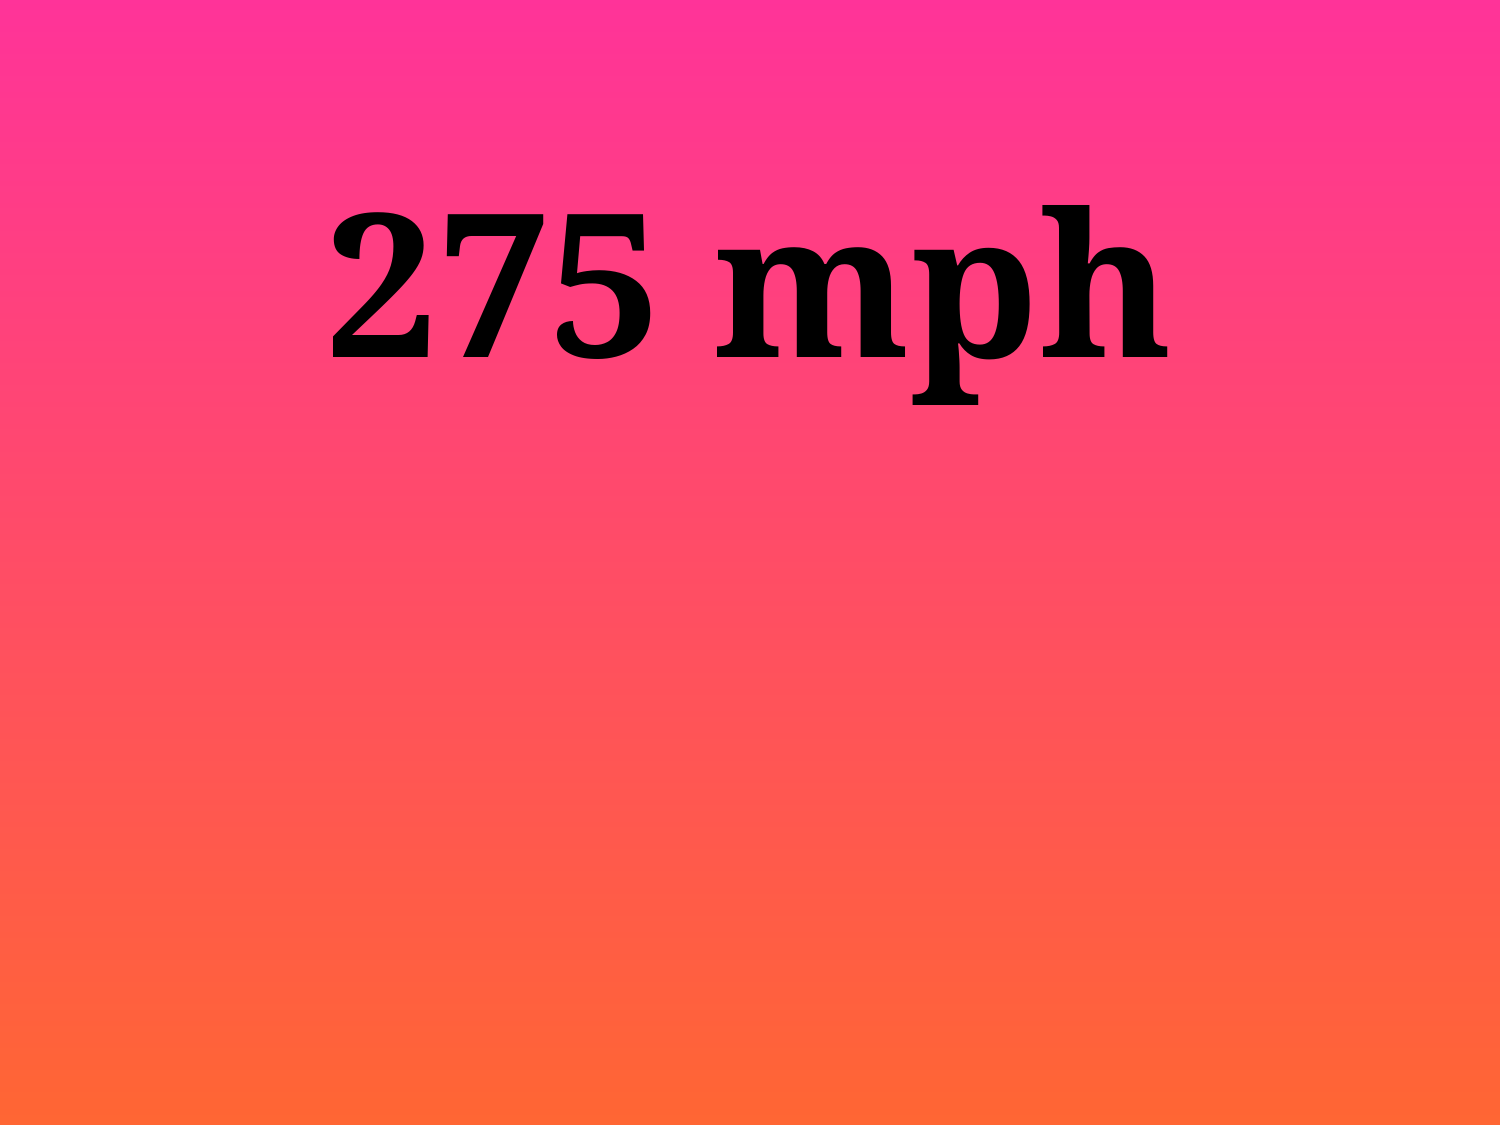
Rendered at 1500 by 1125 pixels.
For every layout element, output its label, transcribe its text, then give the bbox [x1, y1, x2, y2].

text_box 275 mph [62, 149, 1438, 405]
